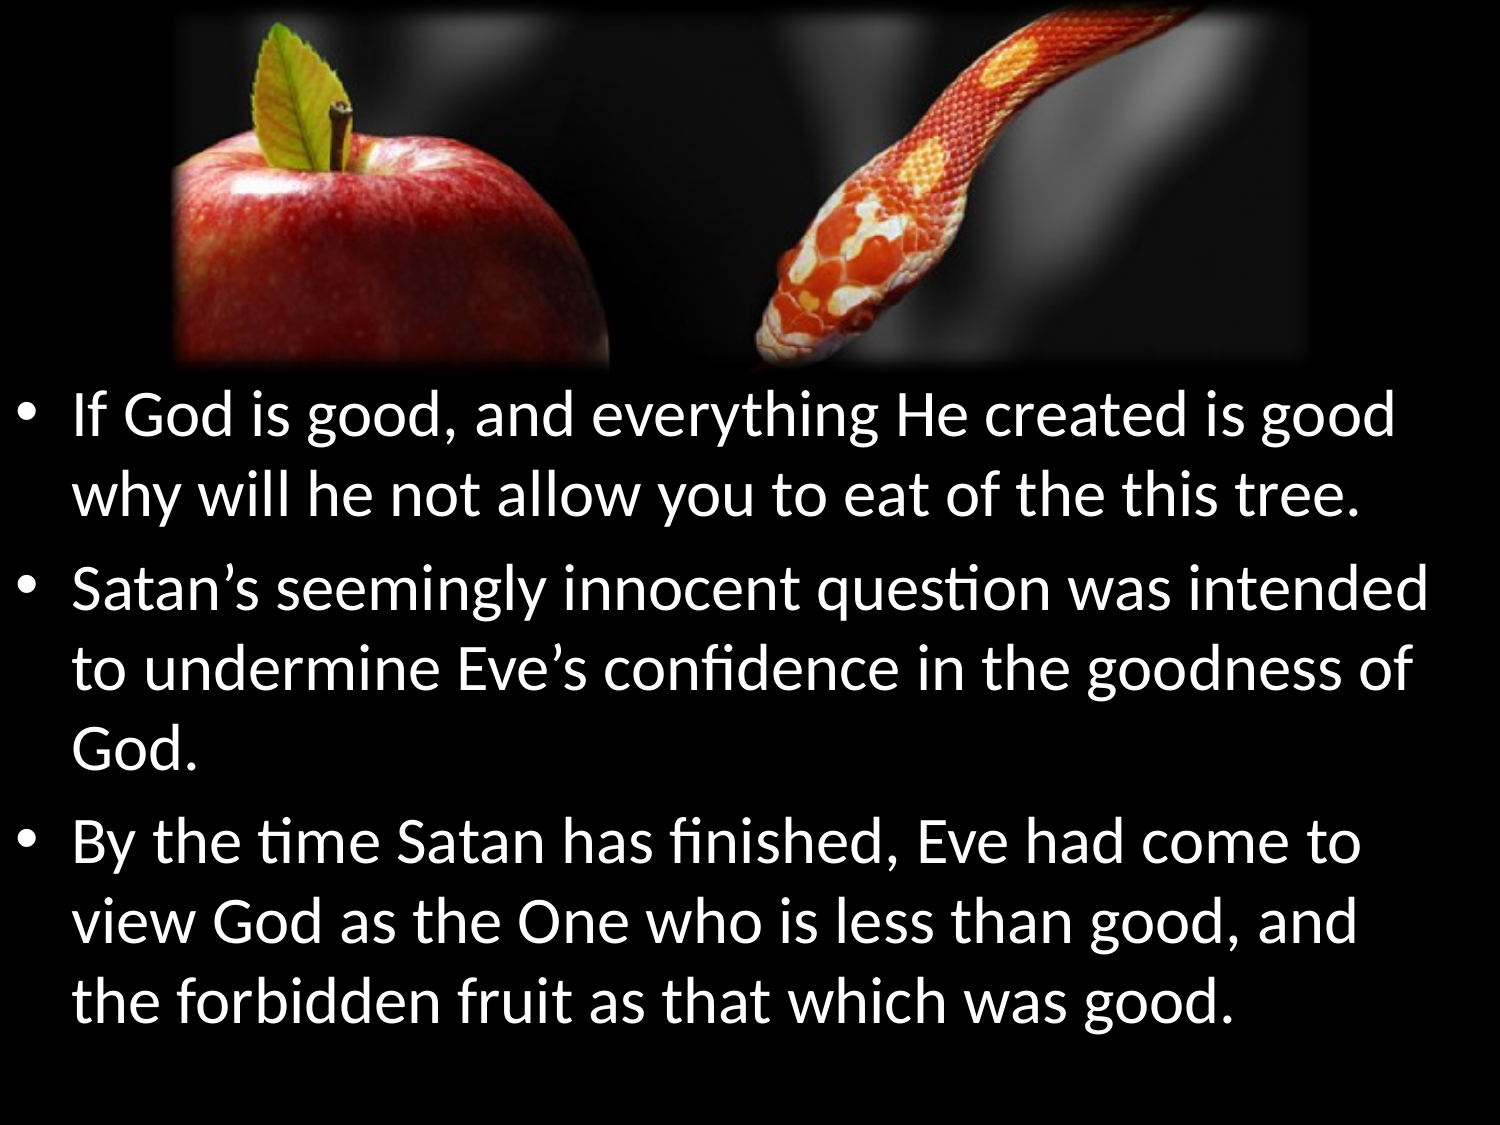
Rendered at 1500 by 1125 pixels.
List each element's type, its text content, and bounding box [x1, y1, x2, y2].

picture [162, 0, 1321, 376]
list If God is good, and everything He created is good why will he not allow you to eat of the this tree. Satan’s seemingly innocent question was intended to undermine Eve’s confidence in the goodness of God. By the time Satan has finished, Eve had come to view God as the One who is less than good, and the forbidden fruit as that which was good. [0, 362, 1475, 1125]
